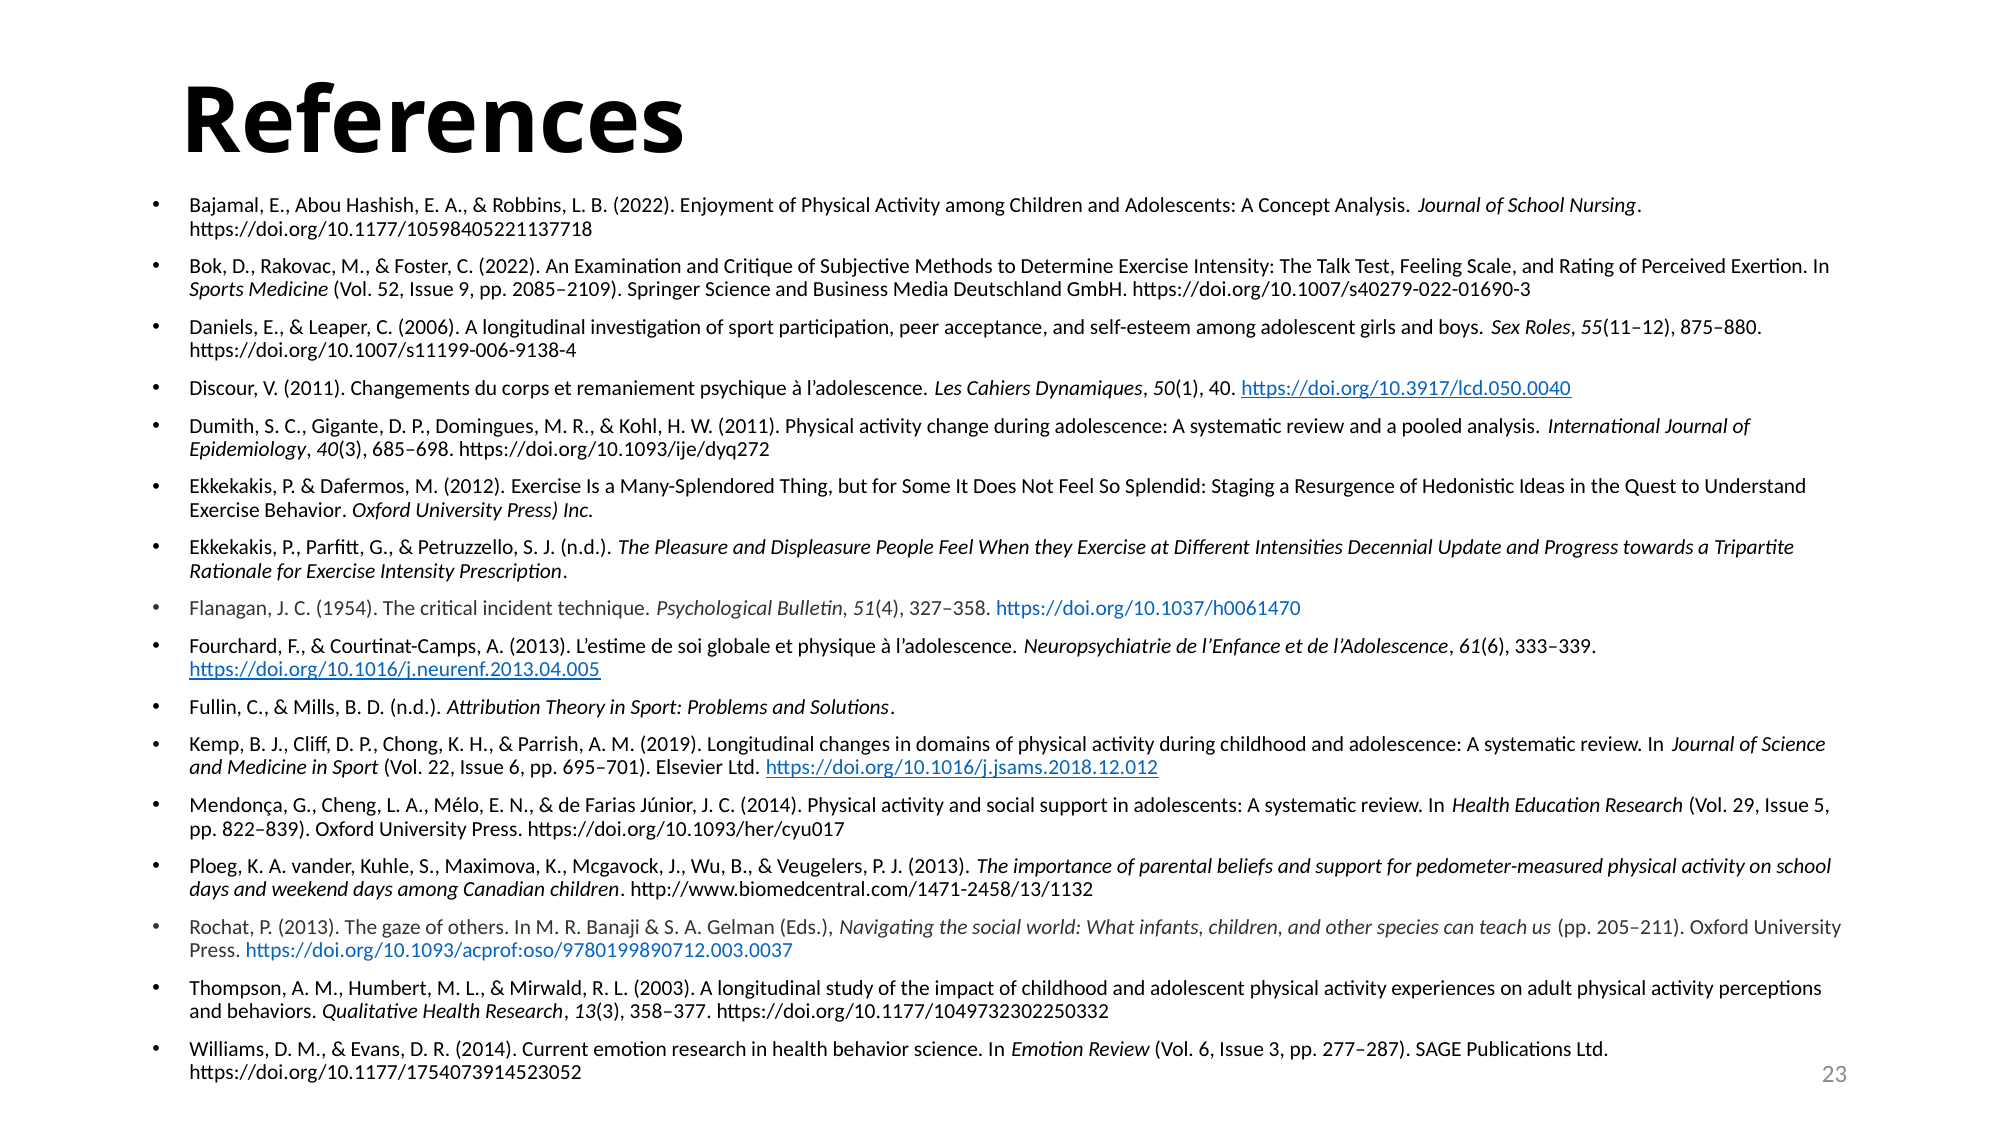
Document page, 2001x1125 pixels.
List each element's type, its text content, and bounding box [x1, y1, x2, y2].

title References [165, 59, 1891, 187]
slide_number 23 [1412, 1042, 1863, 1103]
list Bajamal, E., Abou Hashish, E. A., & Robbins, L. B. (2022). Enjoyment of Physical Activity among Children and Adolescents: A Concept Analysis. Journal of School Nursing. https://doi.org/10.1177/10598405221137718 Bok, D., Rakovac, M., & Foster, C. (2022). An Examination and Critique of Subjective Methods to Determine Exercise Intensity: The Talk Test, Feeling Scale, and Rating of Perceived Exertion. In Sports Medicine (Vol. 52, Issue 9, pp. 2085–2109). Springer Science and Business Media Deutschland GmbH. https://doi.org/10.1007/s40279-022-01690-3 Daniels, E., & Leaper, C. (2006). A longitudinal investigation of sport participation, peer acceptance, and self-esteem among adolescent girls and boys. Sex Roles, 55(11–12), 875–880. https://doi.org/10.1007/s11199-006-9138-4 Discour, V. (2011). Changements du corps et remaniement psychique à l’adolescence. Les Cahiers Dynamiques, 50(1), 40. https://doi.org/10.3917/lcd.050.0040 Dumith, S. C., Gigante, D. P., Domingues, M. R., & Kohl, H. W. (2011). Physical activity change during adolescence: A systematic review and a pooled analysis. International Journal of Epidemiology, 40(3), 685–698. https://doi.org/10.1093/ije/dyq272 Ekkekakis, P. & Dafermos, M. (2012). Exercise Is a Many-Splendored Thing, but for Some It Does Not Feel So Splendid: Staging a Resurgence of Hedonistic Ideas in the Quest to Understand Exercise Behavior. Oxford University Press) Inc. Ekkekakis, P., Parfitt, G., & Petruzzello, S. J. (n.d.). The Pleasure and Displeasure People Feel When they Exercise at Different Intensities Decennial Update and Progress towards a Tripartite Rationale for Exercise Intensity Prescription. Flanagan, J. C. (1954). The critical incident technique. Psychological Bulletin, 51(4), 327–358. https://doi.org/10.1037/h0061470 Fourchard, F., & Courtinat-Camps, A. (2013). L’estime de soi globale et physique à l’adolescence. Neuropsychiatrie de l’Enfance et de l’Adolescence, 61(6), 333–339. https://doi.org/10.1016/j.neurenf.2013.04.005 Fullin, C., & Mills, B. D. (n.d.). Attribution Theory in Sport: Problems and Solutions. Kemp, B. J., Cliff, D. P., Chong, K. H., & Parrish, A. M. (2019). Longitudinal changes in domains of physical activity during childhood and adolescence: A systematic review. In Journal of Science and Medicine in Sport (Vol. 22, Issue 6, pp. 695–701). Elsevier Ltd. https://doi.org/10.1016/j.jsams.2018.12.012 Mendonça, G., Cheng, L. A., Mélo, E. N., & de Farias Júnior, J. C. (2014). Physical activity and social support in adolescents: A systematic review. In Health Education Research (Vol. 29, Issue 5, pp. 822–839). Oxford University Press. https://doi.org/10.1093/her/cyu017 Ploeg, K. A. vander, Kuhle, S., Maximova, K., Mcgavock, J., Wu, B., & Veugelers, P. J. (2013). The importance of parental beliefs and support for pedometer-measured physical activity on school days and weekend days among Canadian children. http://www.biomedcentral.com/1471-2458/13/1132 Rochat, P. (2013). The gaze of others. In M. R. Banaji & S. A. Gelman (Eds.), Navigating the social world: What infants, children, and other species can teach us (pp. 205–211). Oxford University Press. https://doi.org/10.1093/acprof:oso/9780199890712.003.0037 Thompson, A. M., Humbert, M. L., & Mirwald, R. L. (2003). A longitudinal study of the impact of childhood and adolescent physical activity experiences on adult physical activity perceptions and behaviors. Qualitative Health Research, 13(3), 358–377. https://doi.org/10.1177/1049732302250332 Williams, D. M., & Evans, D. R. (2014). Current emotion research in health behavior science. In Emotion Review (Vol. 6, Issue 3, pp. 277–287). SAGE Publications Ltd. https://doi.org/10.1177/1754073914523052 [137, 186, 1863, 1103]
